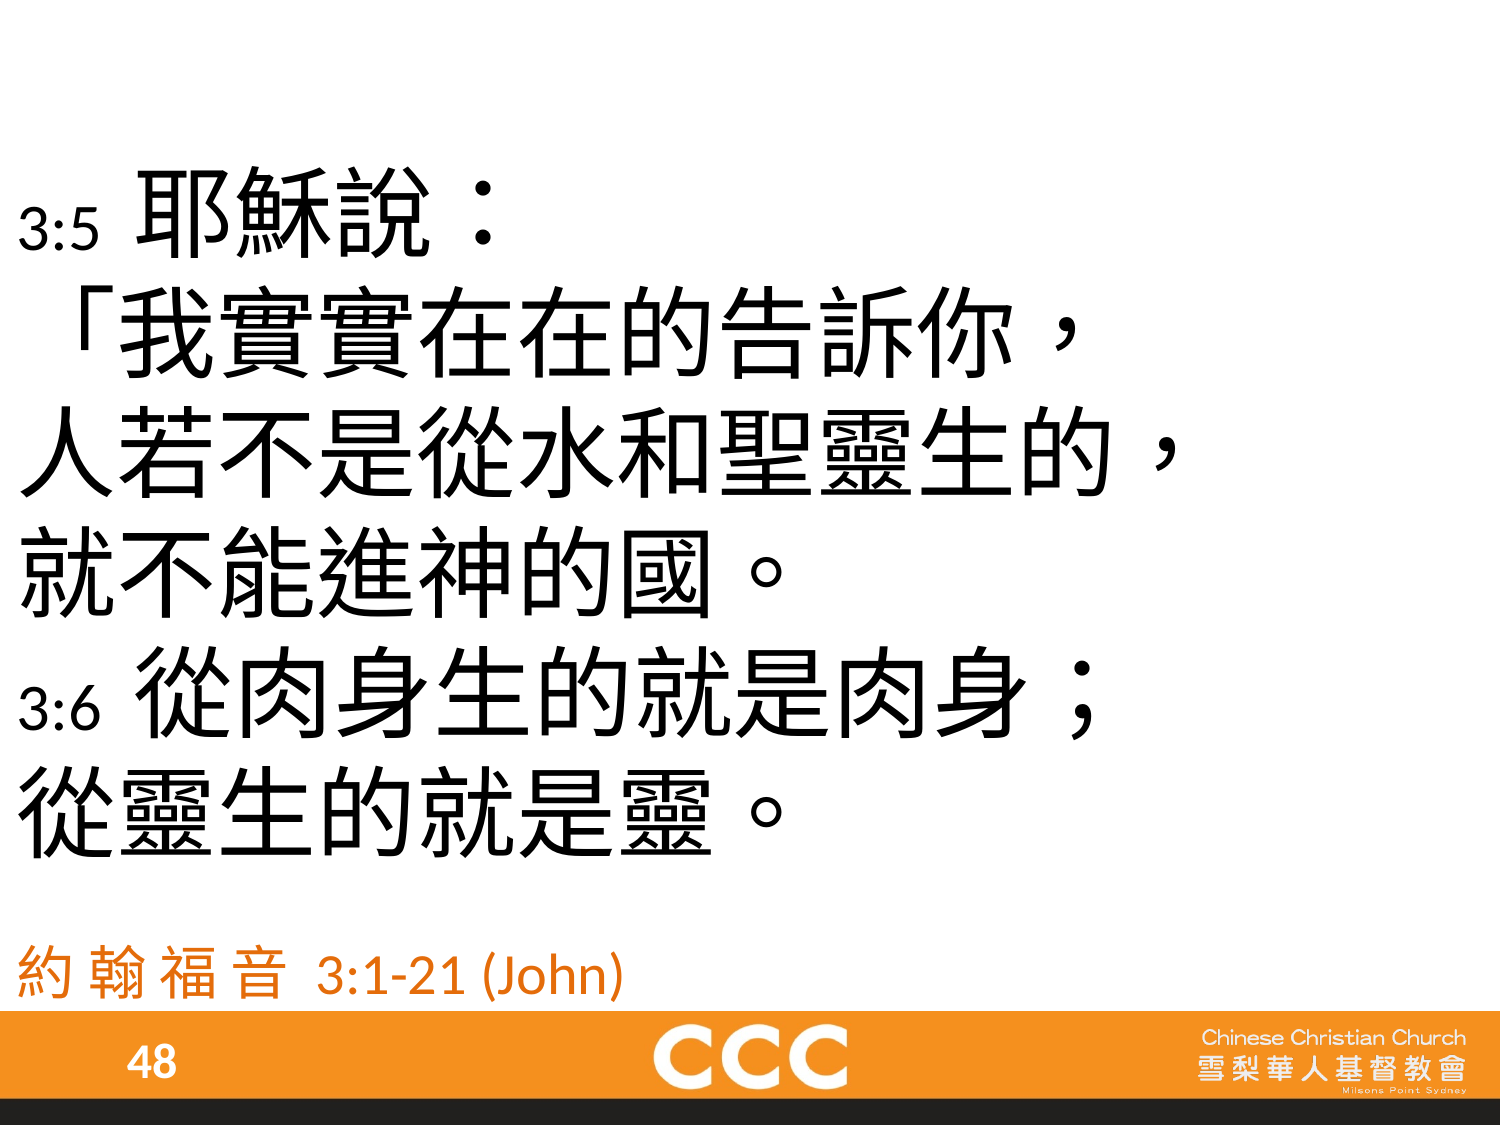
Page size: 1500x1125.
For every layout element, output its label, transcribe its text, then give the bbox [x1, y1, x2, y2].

picture [0, 1011, 1500, 1125]
text_box 約 翰 福 音 3:1-21 (John) [2, 928, 1489, 1014]
text_box 3:5 耶穌說： 「我實實在在的告訴你， 人若不是從水和聖靈生的， 就不能進神的國。 3:6 從肉身生的就是肉身； 從靈生的就是靈。 [2, 0, 1500, 917]
slide_number 48 [112, 1020, 215, 1094]
